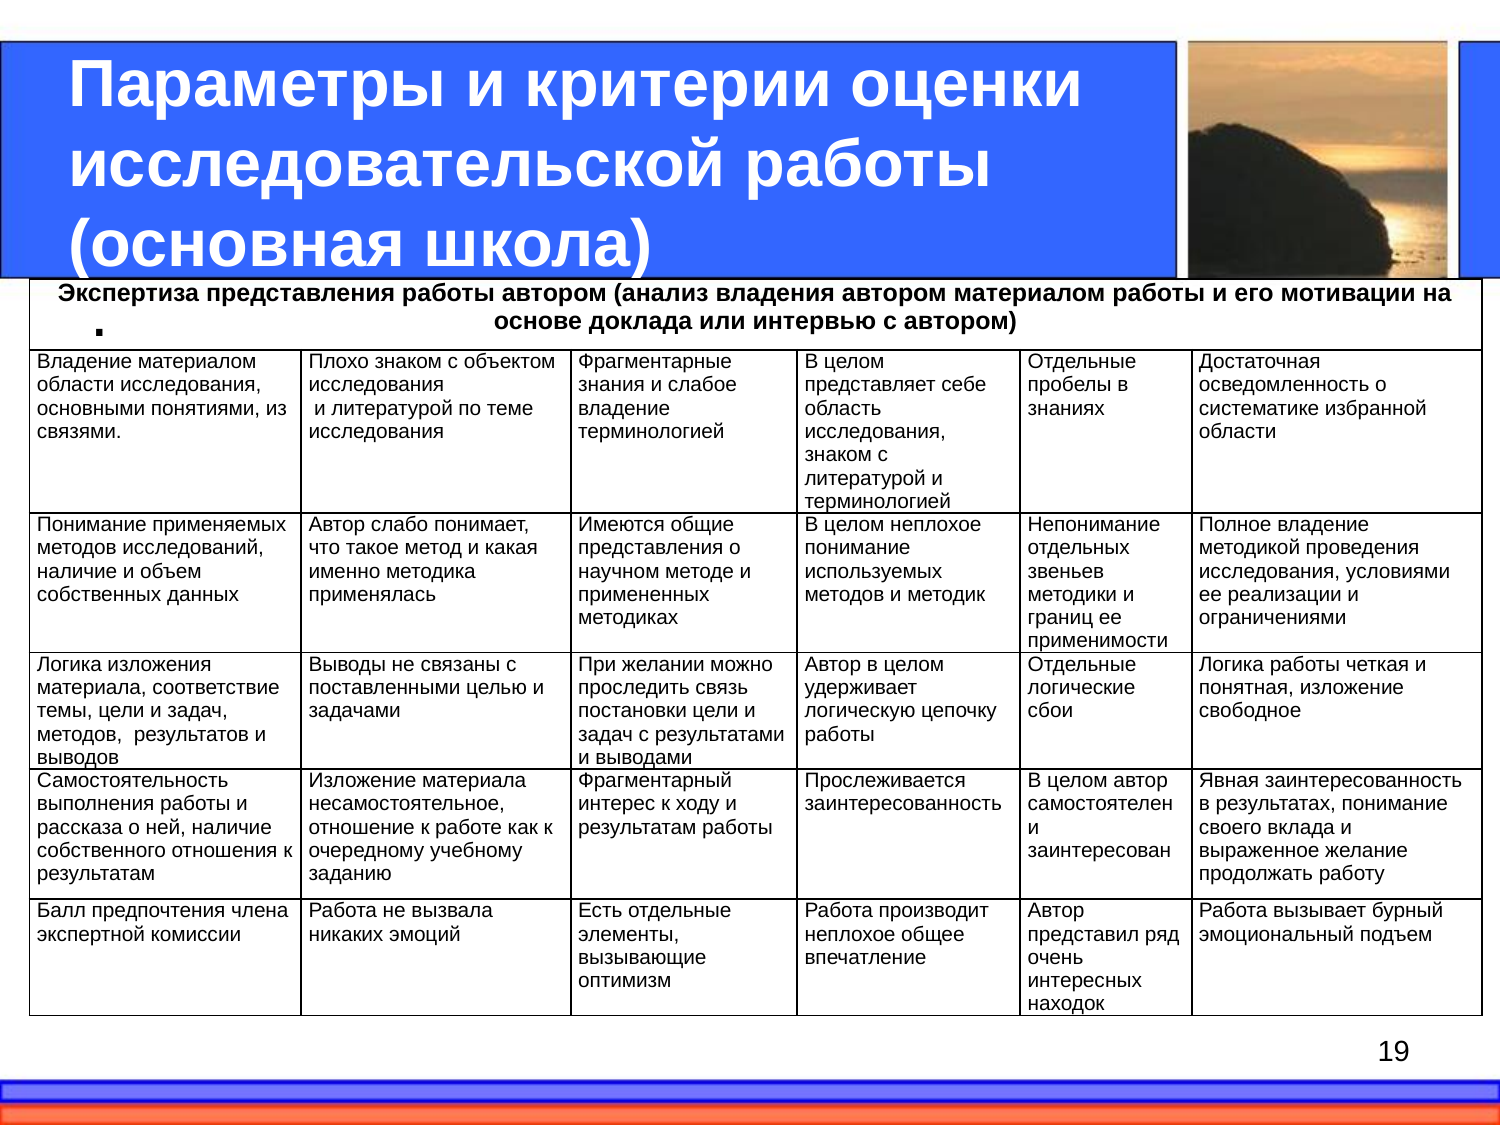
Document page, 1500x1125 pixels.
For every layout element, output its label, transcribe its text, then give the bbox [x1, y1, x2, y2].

table_cell Понимание применяемых методов исследований, наличие и объем собственных данных [30, 514, 300, 652]
table_cell Работа производит неплохое общее впечатление [798, 900, 1019, 1015]
table_cell Полное владение методикой проведения исследования, условиями ее реализации и ограничениями [1193, 514, 1481, 652]
title Параметры и критерии оценки исследовательской работы (основная школа) [53, 66, 1188, 254]
table_cell Автор слабо понимает, что такое метод и какая именно методика применялась [302, 514, 570, 652]
picture [0, 0, 1500, 1125]
table_cell Отдельные логические сбои [1021, 653, 1191, 768]
table_cell Непонимание отдельных звеньев методики и границ ее применимости [1021, 514, 1191, 652]
table_cell Фрагментарные знания и слабое владение терминологией [572, 351, 796, 512]
table_cell Выводы не связаны с поставленными целью и задачами [302, 653, 570, 768]
table_cell При желании можно проследить связь постановки цели и задач с результатами и выводами [572, 653, 796, 768]
table_cell Логика изложения материала, соответствие темы, цели и задач, методов, результатов и выводов [30, 653, 300, 768]
table_cell Фрагментарный интерес к ходу и результатам работы [572, 770, 796, 898]
table_cell Достаточная осведомленность о систематике избранной области [1193, 351, 1481, 512]
table_cell Изложение материала несамостоятельное, отношение к работе как к очередному учебному заданию [302, 770, 570, 898]
table_cell В целом автор самостоятелен и заинтересован [1021, 770, 1191, 898]
table_cell Работа вызывает бурный эмоциональный подъем [1193, 900, 1481, 1015]
table_cell Самостоятельность выполнения работы и рассказа о ней, наличие собственного отношения к результатам [30, 770, 300, 898]
table_cell Явная заинтересованность в результатах, понимание своего вклада и выраженное желание продолжать работу [1193, 770, 1481, 898]
table_cell Имеются общие представления о научном методе и примененных методиках [572, 514, 796, 652]
table_header Экспертиза представления работы автором (анализ владения автором материалом работы и его мотивации на основе доклада или интервью с автором) [30, 280, 1481, 349]
table_cell Логика работы четкая и понятная, изложение свободное [1193, 653, 1481, 768]
table_cell Автор представил ряд очень интересных находок [1021, 900, 1191, 1015]
table_cell Прослеживается заинтересованность [798, 770, 1019, 898]
table_cell Автор в целом удерживает логическую цепочку работы [798, 653, 1019, 768]
table_cell Отдельные пробелы в знаниях [1021, 351, 1191, 512]
table_cell В целом неплохое понимание используемых методов и методик [798, 514, 1019, 652]
table_cell Есть отдельные элементы, вызывающие оптимизм [572, 900, 796, 1015]
table_cell Работа не вызвала никаких эмоций [302, 900, 570, 1015]
table_cell В целом представляет себе область исследования, знаком с литературой и терминологией [798, 351, 1019, 512]
slide_number 19 [1074, 1024, 1425, 1103]
table_cell Плохо знаком с объектом исследования и литературой по теме исследования [302, 351, 570, 512]
table_cell Балл предпочтения члена экспертной комиссии [30, 900, 300, 1015]
table_cell Владение материалом области исследования, основными понятиями, из связями. [30, 351, 300, 512]
list . [75, 262, 1425, 278]
